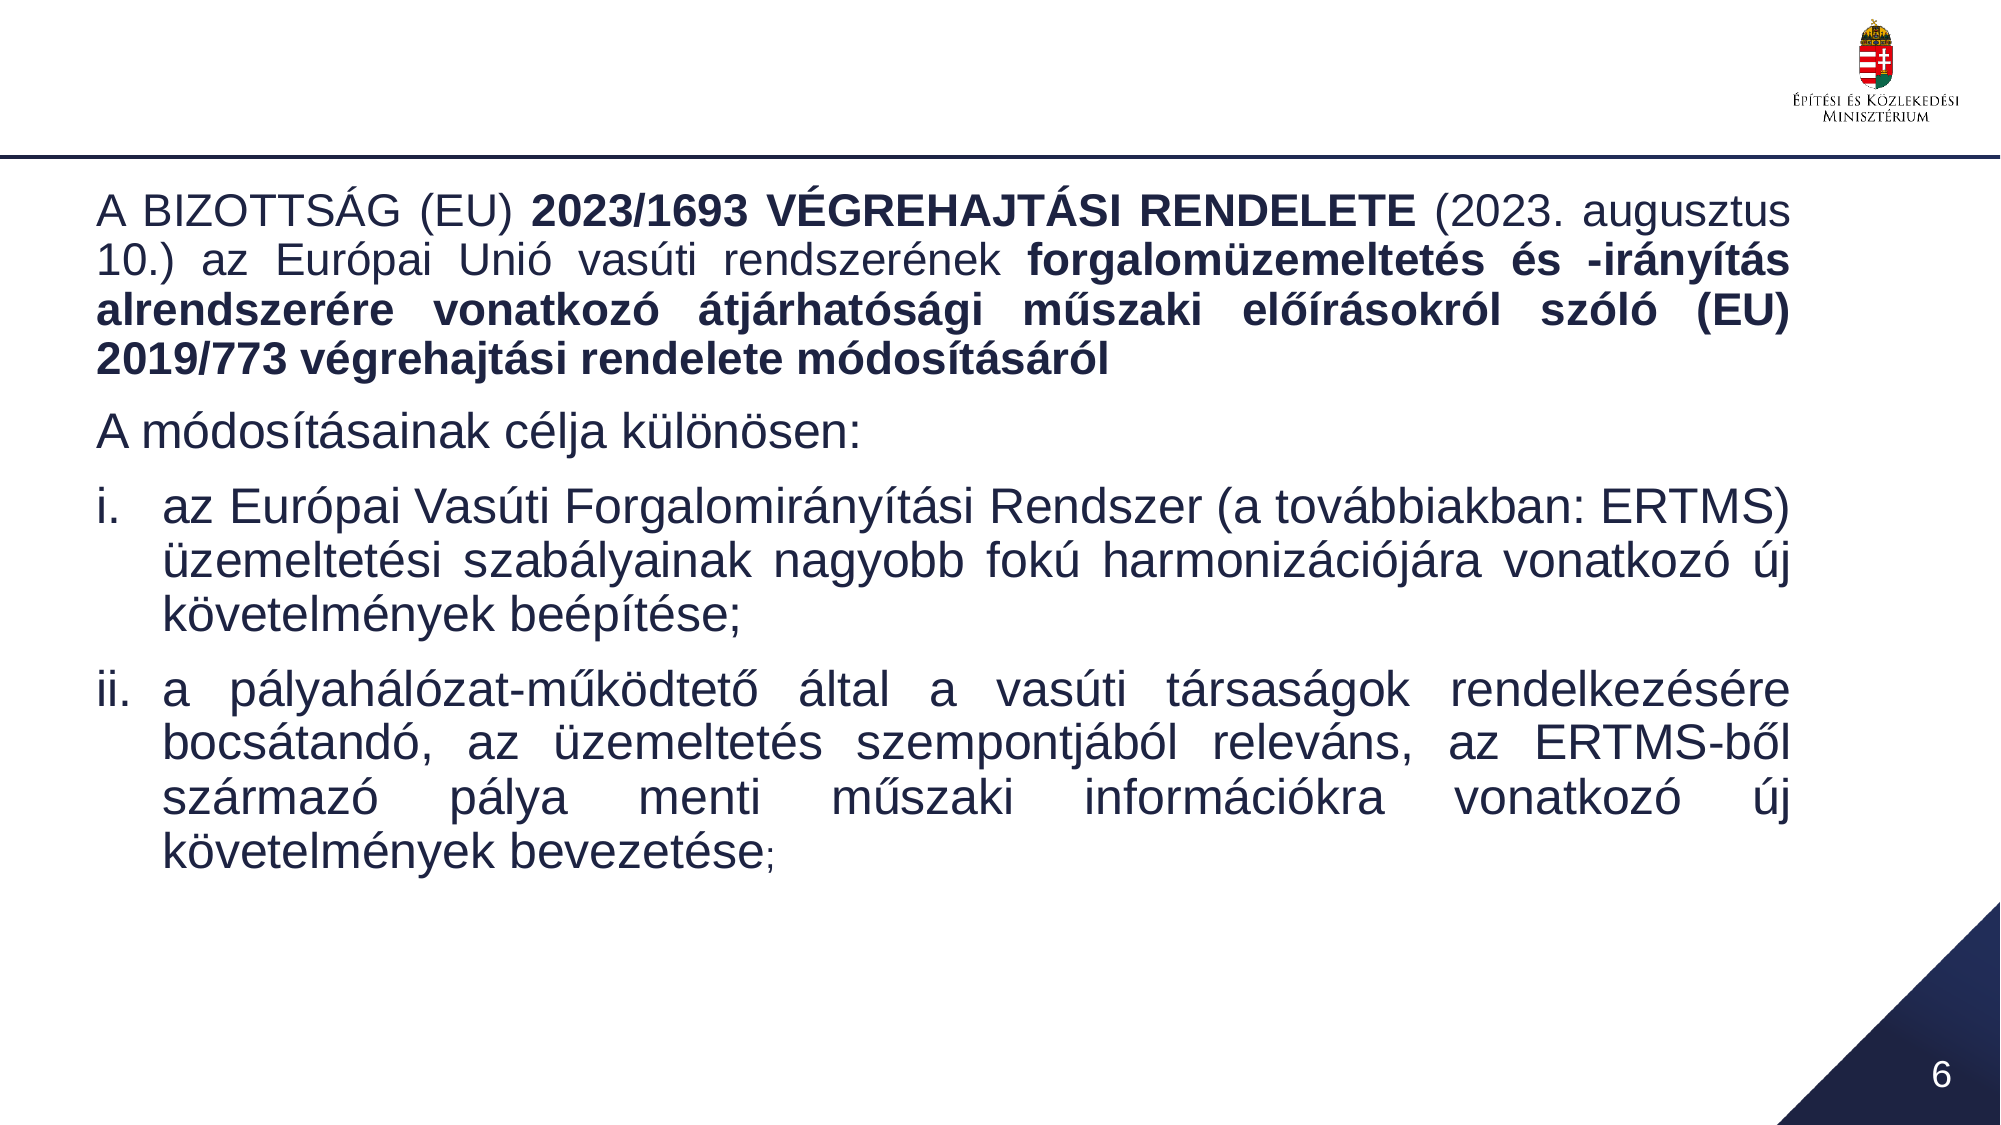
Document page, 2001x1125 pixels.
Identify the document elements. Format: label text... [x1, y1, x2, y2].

picture [1785, 0, 1967, 139]
list A BIZOTTSÁG (EU) 2023/1693 VÉGREHAJTÁSI RENDELETE (2023. augusztus 10.) az Európai Unió vasúti rendszerének forgalomüzemeltetés és -irányítás alrendszerére vonatkozó átjárhatósági műszaki előírásokról szóló (EU) 2019/773 végrehajtási rendelete módosításáról A módosításainak célja különösen: az Európai Vasúti Forgalomirányítási Rendszer (a továbbiakban: ERTMS) üzemeltetési szabályainak nagyobb fokú harmonizációjára vonatkozó új követelmények beépítése; a pályahálózat-működtető által a vasúti társaságok rendelkezésére bocsátandó, az üzemeltetés szempontjából releváns, az ERTMS-ből származó pálya menti műszaki információkra vonatkozó új követelmények bevezetése; [81, 179, 1807, 1033]
picture [1776, 901, 2000, 1125]
slide_number 6 [1516, 1042, 1967, 1103]
picture [0, 155, 2001, 159]
